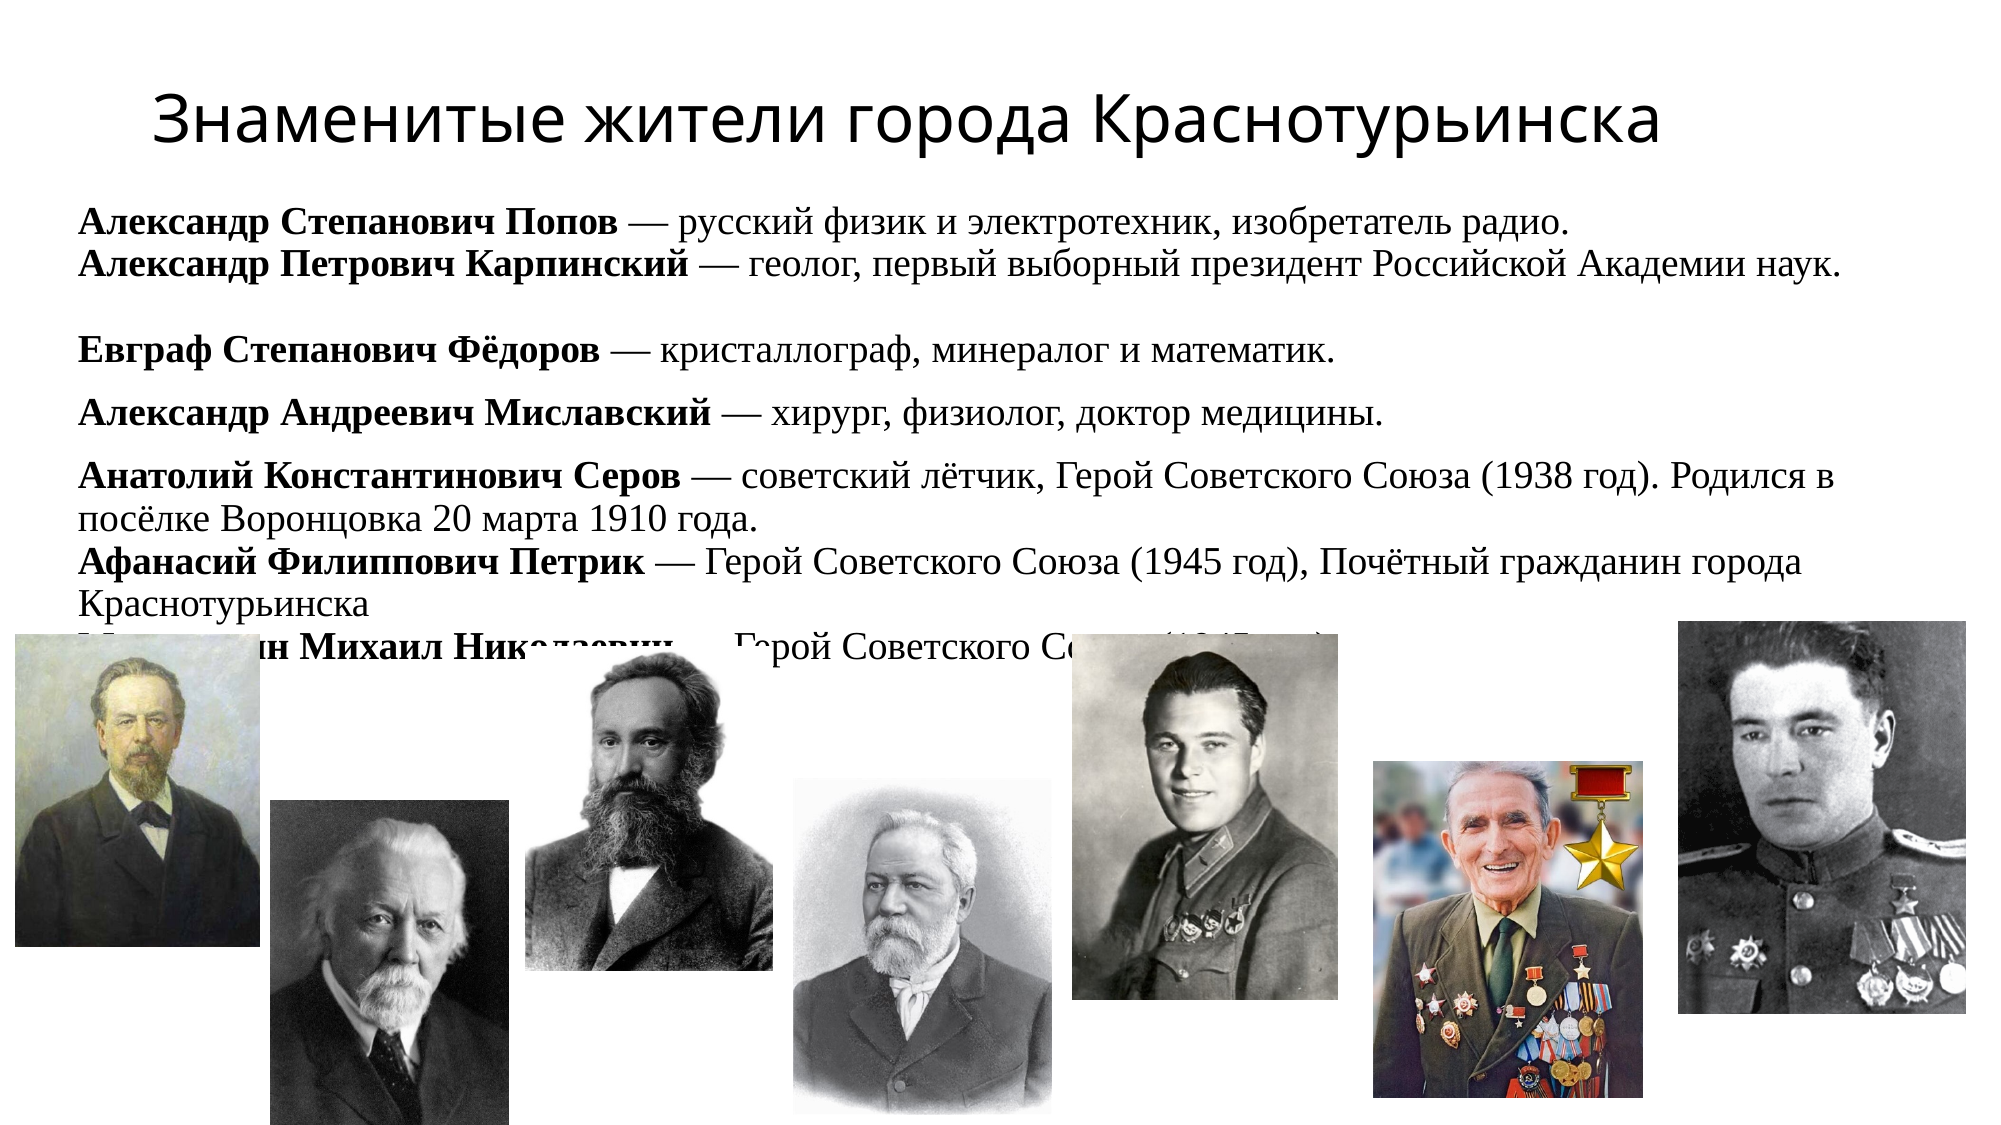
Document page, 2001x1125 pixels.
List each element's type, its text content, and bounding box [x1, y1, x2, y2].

picture [15, 634, 260, 947]
list Александр Степанович Попов — русский физик и электротехник, изобретатель радио. Александр Петрович Карпинский — геолог, первый выборный президент Российской Академии наук. Евграф Степанович Фёдоров — кристаллограф, минералог и математик. Александр Андреевич Миславский — хирург, физиолог, доктор медицины. Анатолий Константинович Серов — советский лётчик, Герой Советского Союза (1938 год). Родился в посёлке Воронцовка 20 марта 1910 года. Афанасий Филиппович Петрик — Герой Советского Союза (1945 год), Почётный гражданин города Краснотурьинска Мещерягин Михаил Николаевич — Герой Советского Союза (1945 год) [62, 192, 1863, 1070]
picture [1072, 634, 1338, 1001]
title Знаменитые жители города Краснотурьинска [137, 59, 1863, 182]
picture [269, 800, 509, 1125]
picture [525, 646, 773, 971]
picture [1373, 761, 1643, 1098]
picture [1678, 621, 1966, 1014]
picture [793, 778, 1052, 1115]
